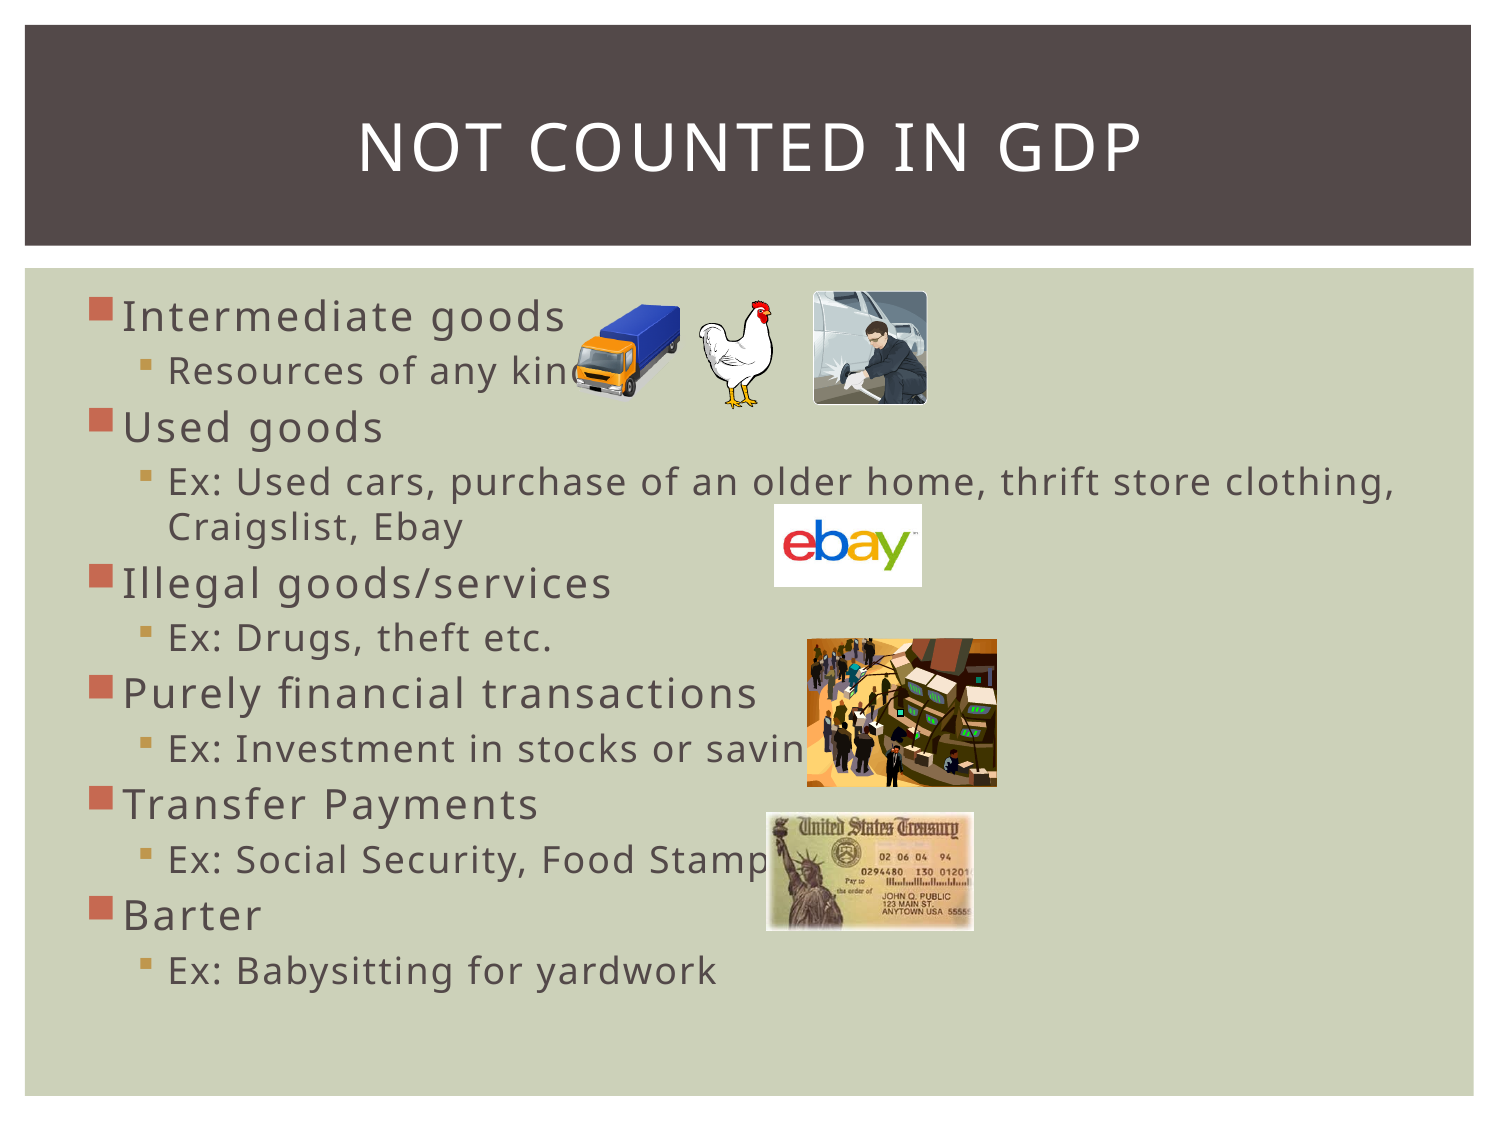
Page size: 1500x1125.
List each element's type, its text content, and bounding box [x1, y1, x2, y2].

title NOT Counted in GDP [1084, 58, 1438, 232]
picture [574, 299, 686, 411]
picture [806, 637, 998, 788]
list Intermediate goods Resources of any kind Used goods Ex: Used cars, purchase of an older home, thrift store clothing, Craigslist, Ebay Illegal goods/services Ex: Drugs, theft etc. Purely financial transactions Ex: Investment in stocks or savings Transfer Payments Ex: Social Security, Food Stamps Barter Ex: Babysitting for yardwork [62, 281, 1442, 1088]
picture [766, 812, 974, 932]
picture [774, 504, 923, 587]
text_box [8, 0, 1084, 321]
picture [698, 299, 776, 410]
picture [812, 290, 929, 406]
